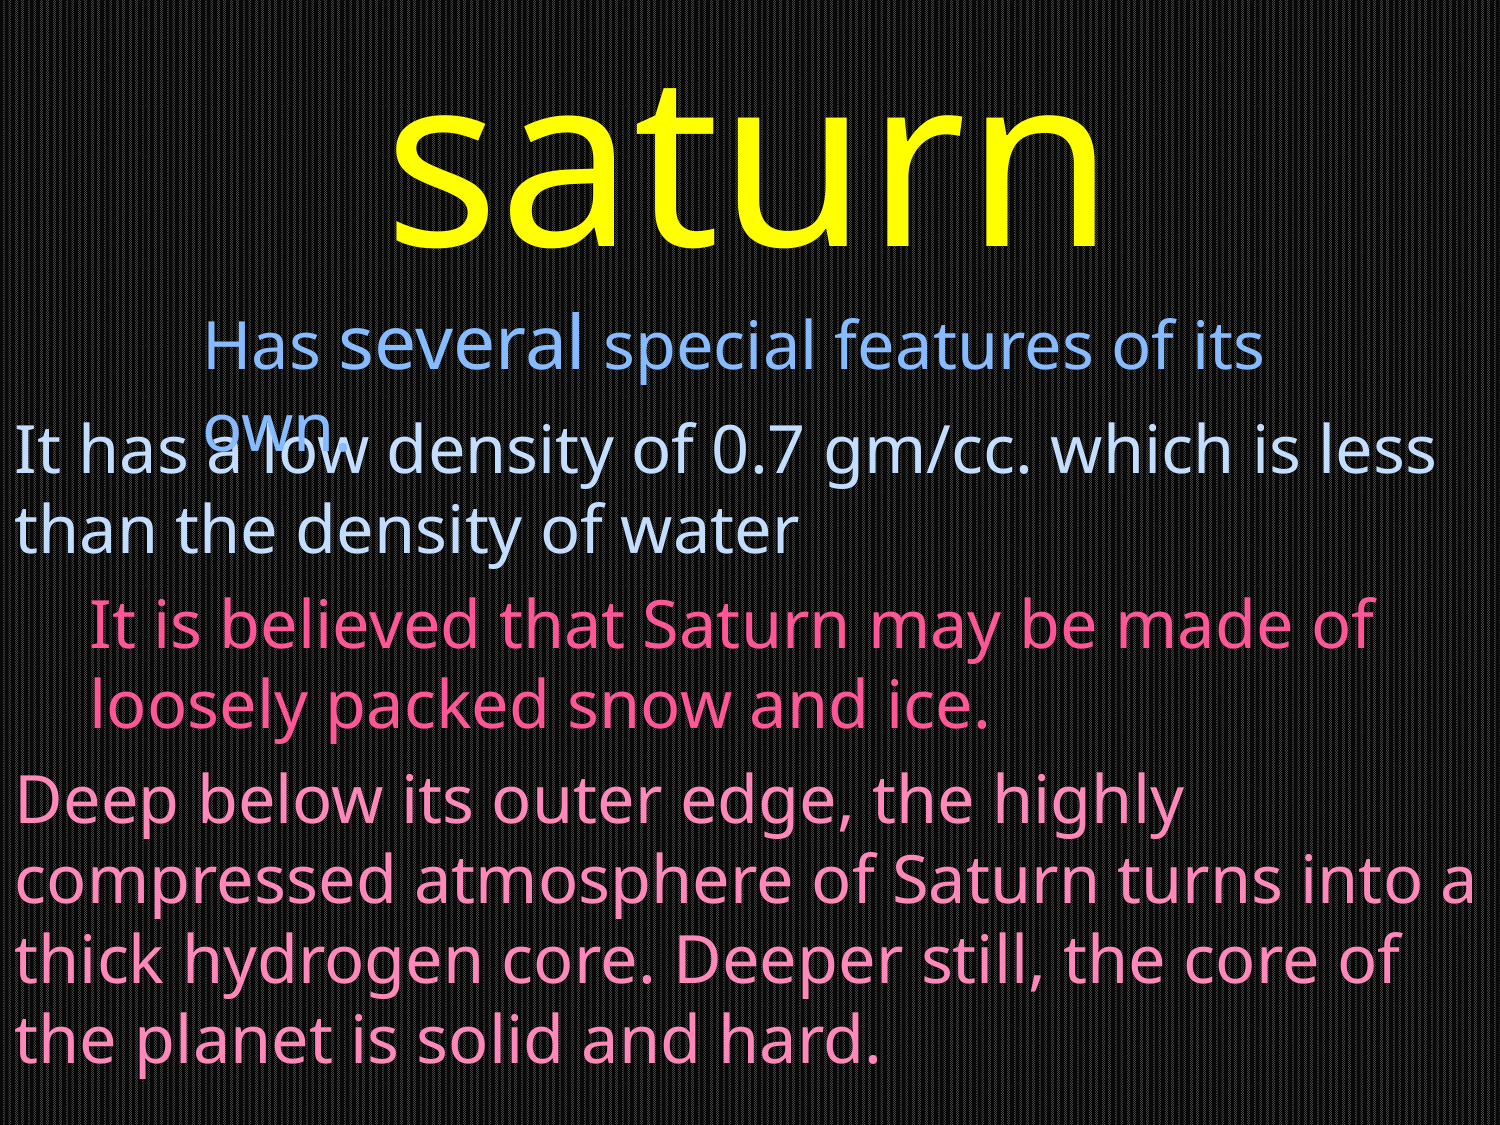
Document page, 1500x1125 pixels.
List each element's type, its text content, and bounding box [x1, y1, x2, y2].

text_box It is believed that Saturn may be made of loosely packed snow and ice. [74, 574, 1500, 749]
text_box saturn [0, 0, 1500, 303]
text_box Has several special features of its own. [187, 287, 1338, 473]
text_box Deep below its outer edge, the highly compressed atmosphere of Saturn turns into a thick hydrogen core. Deeper still, the core of the planet is solid and hard. [0, 749, 1500, 1084]
text_box It has a low density of 0.7 gm/cc. which is less than the density of water [0, 399, 1500, 575]
